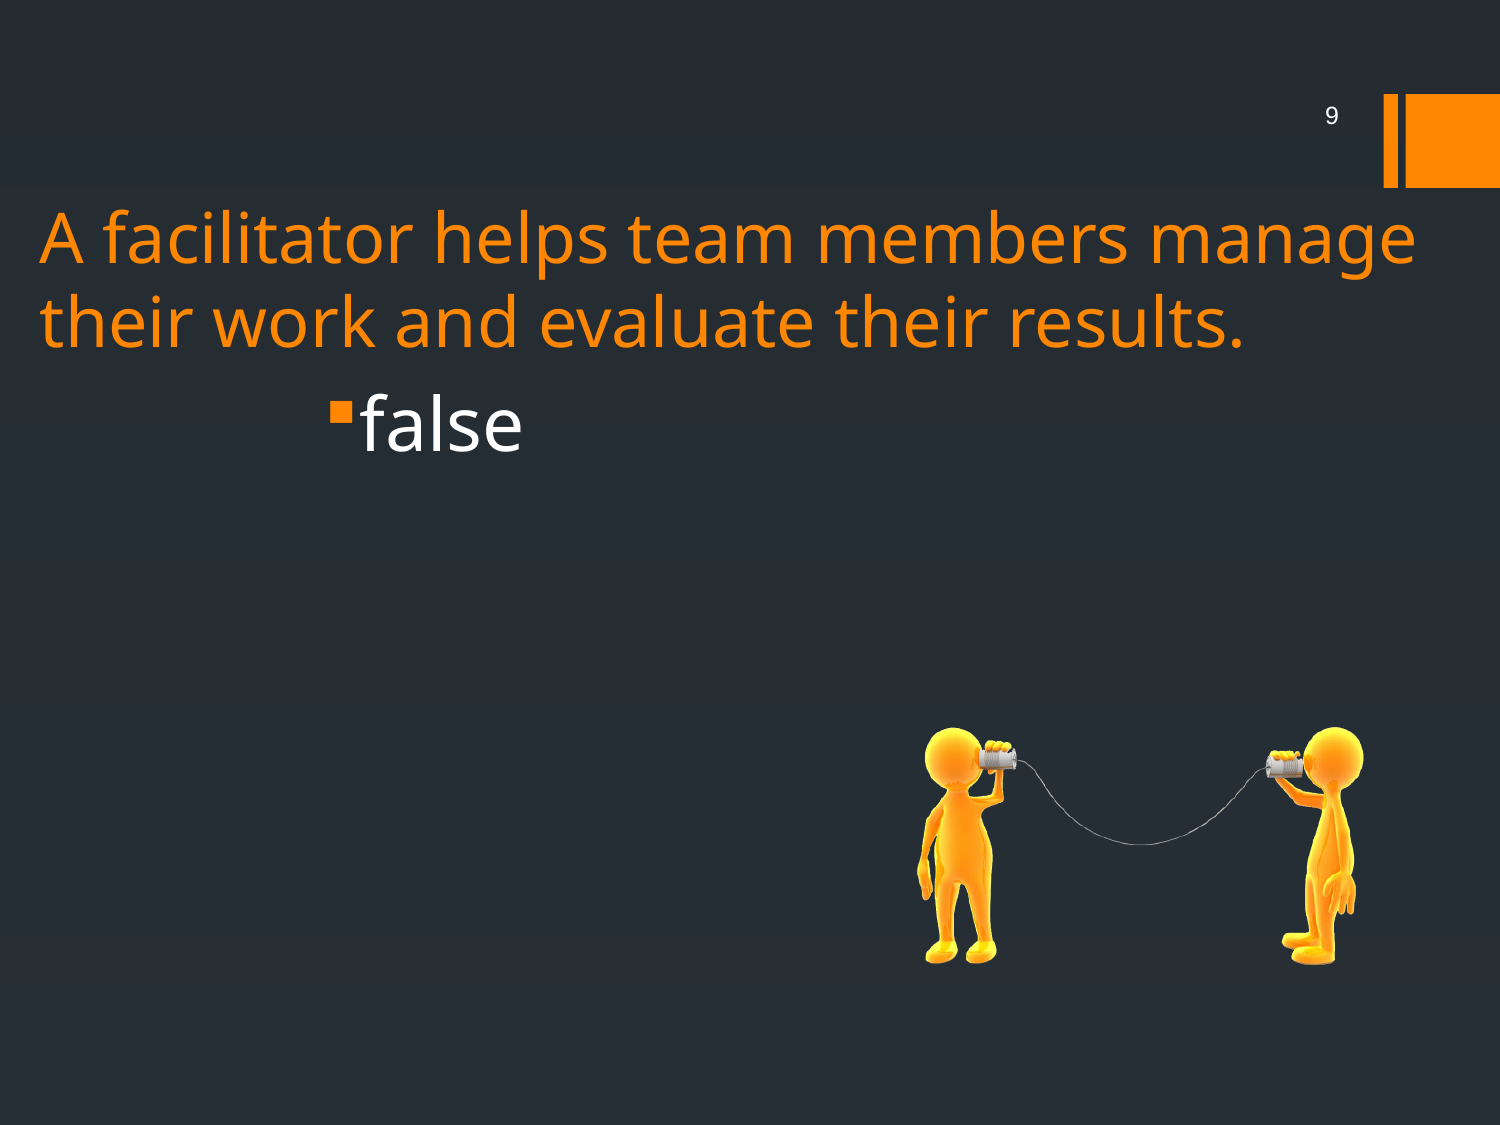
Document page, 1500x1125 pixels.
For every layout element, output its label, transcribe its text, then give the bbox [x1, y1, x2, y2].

title A facilitator helps team members manage their work and evaluate their results. [24, 180, 1438, 370]
slide_number 9 [1199, 90, 1355, 140]
list false [302, 369, 1500, 950]
picture [902, 711, 1379, 981]
